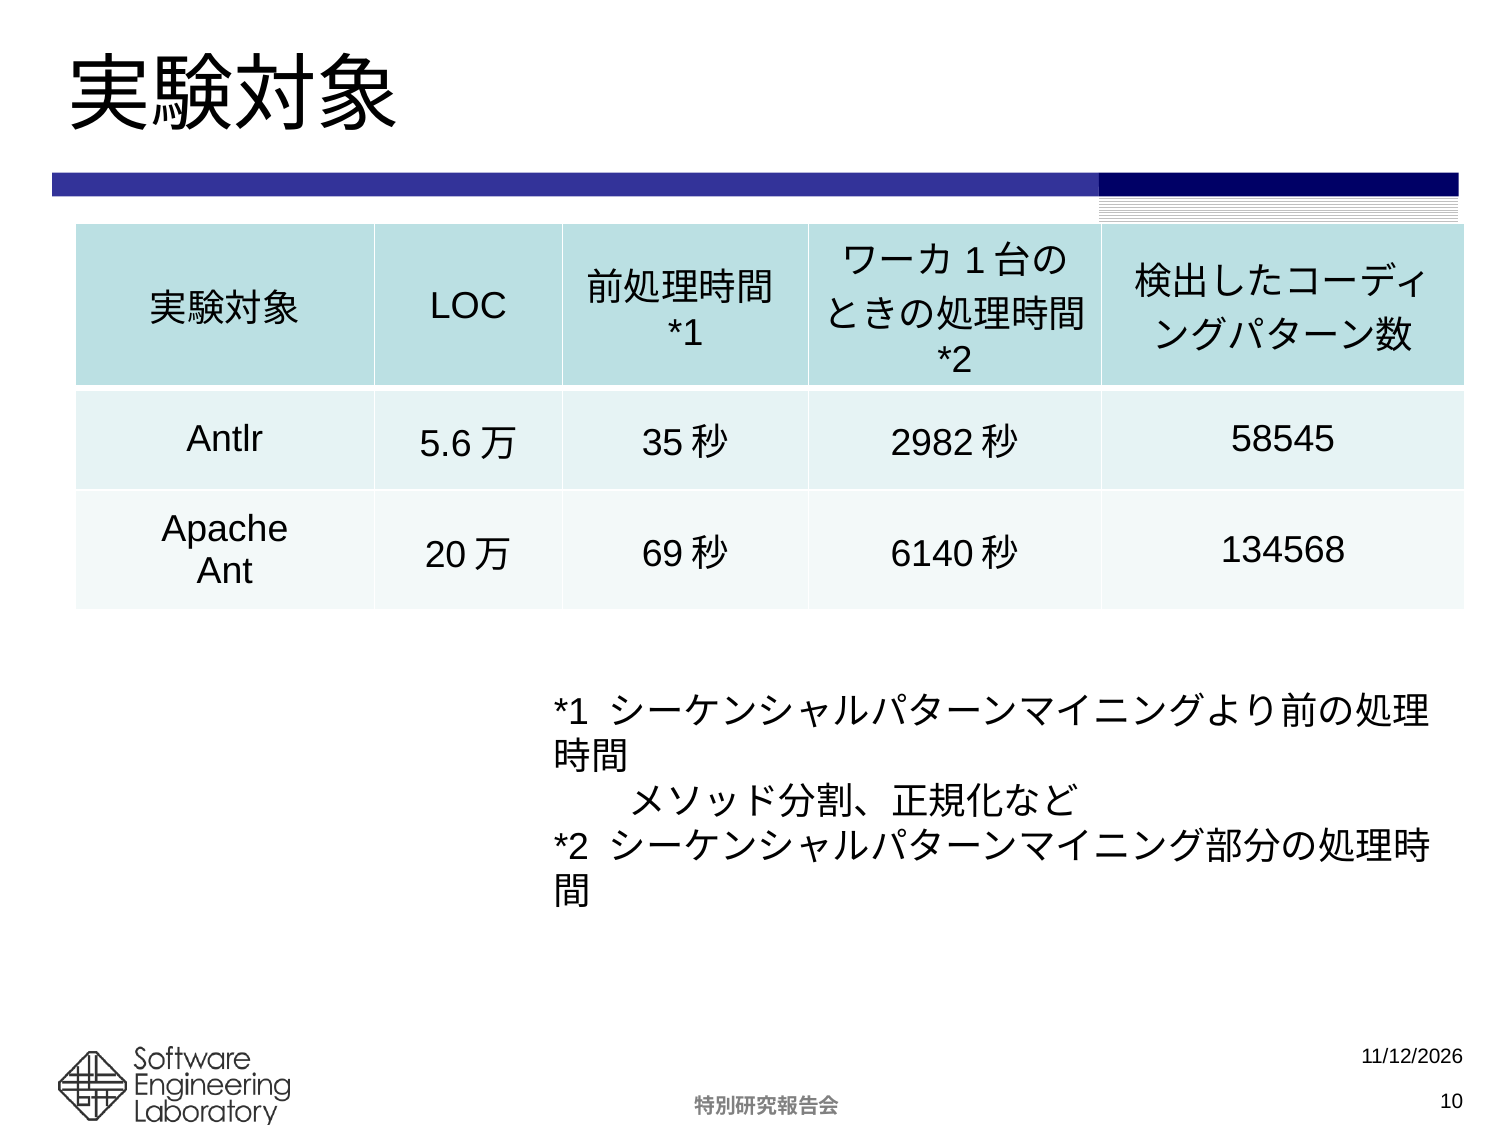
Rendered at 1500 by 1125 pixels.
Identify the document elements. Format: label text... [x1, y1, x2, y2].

table_cell 35秒 [563, 391, 808, 489]
text_box *1 シーケンシャルパターンマイニングより前の処理時間 メソッド分割、正規化など *2 シーケンシャルパターンマイニング部分の処理時間 [539, 679, 1477, 920]
picture [58, 1046, 290, 1125]
table_header 前処理時間*1 [563, 224, 808, 385]
table_cell 69秒 [563, 491, 808, 609]
table_cell 6140秒 [809, 491, 1101, 609]
slide_number 9 [1387, 1079, 1479, 1125]
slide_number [1245, 1034, 1479, 1083]
table_header 実験対象 [76, 224, 374, 385]
table_cell 20万 [375, 491, 562, 609]
title 実験対象 [51, 18, 1459, 162]
table_cell 134568 [1102, 491, 1464, 609]
table_cell Antlr [76, 391, 374, 489]
table_cell 5.6万 [375, 391, 562, 489]
table_header ワーカ1台のときの処理時間*2 [809, 224, 1101, 385]
table_header LOC [375, 224, 562, 385]
table_cell 58545 [1102, 391, 1464, 489]
table_cell 2982秒 [809, 391, 1101, 489]
table_cell Apache Ant [76, 491, 374, 609]
table_header 検出したコーディングパターン数 [1102, 224, 1464, 385]
